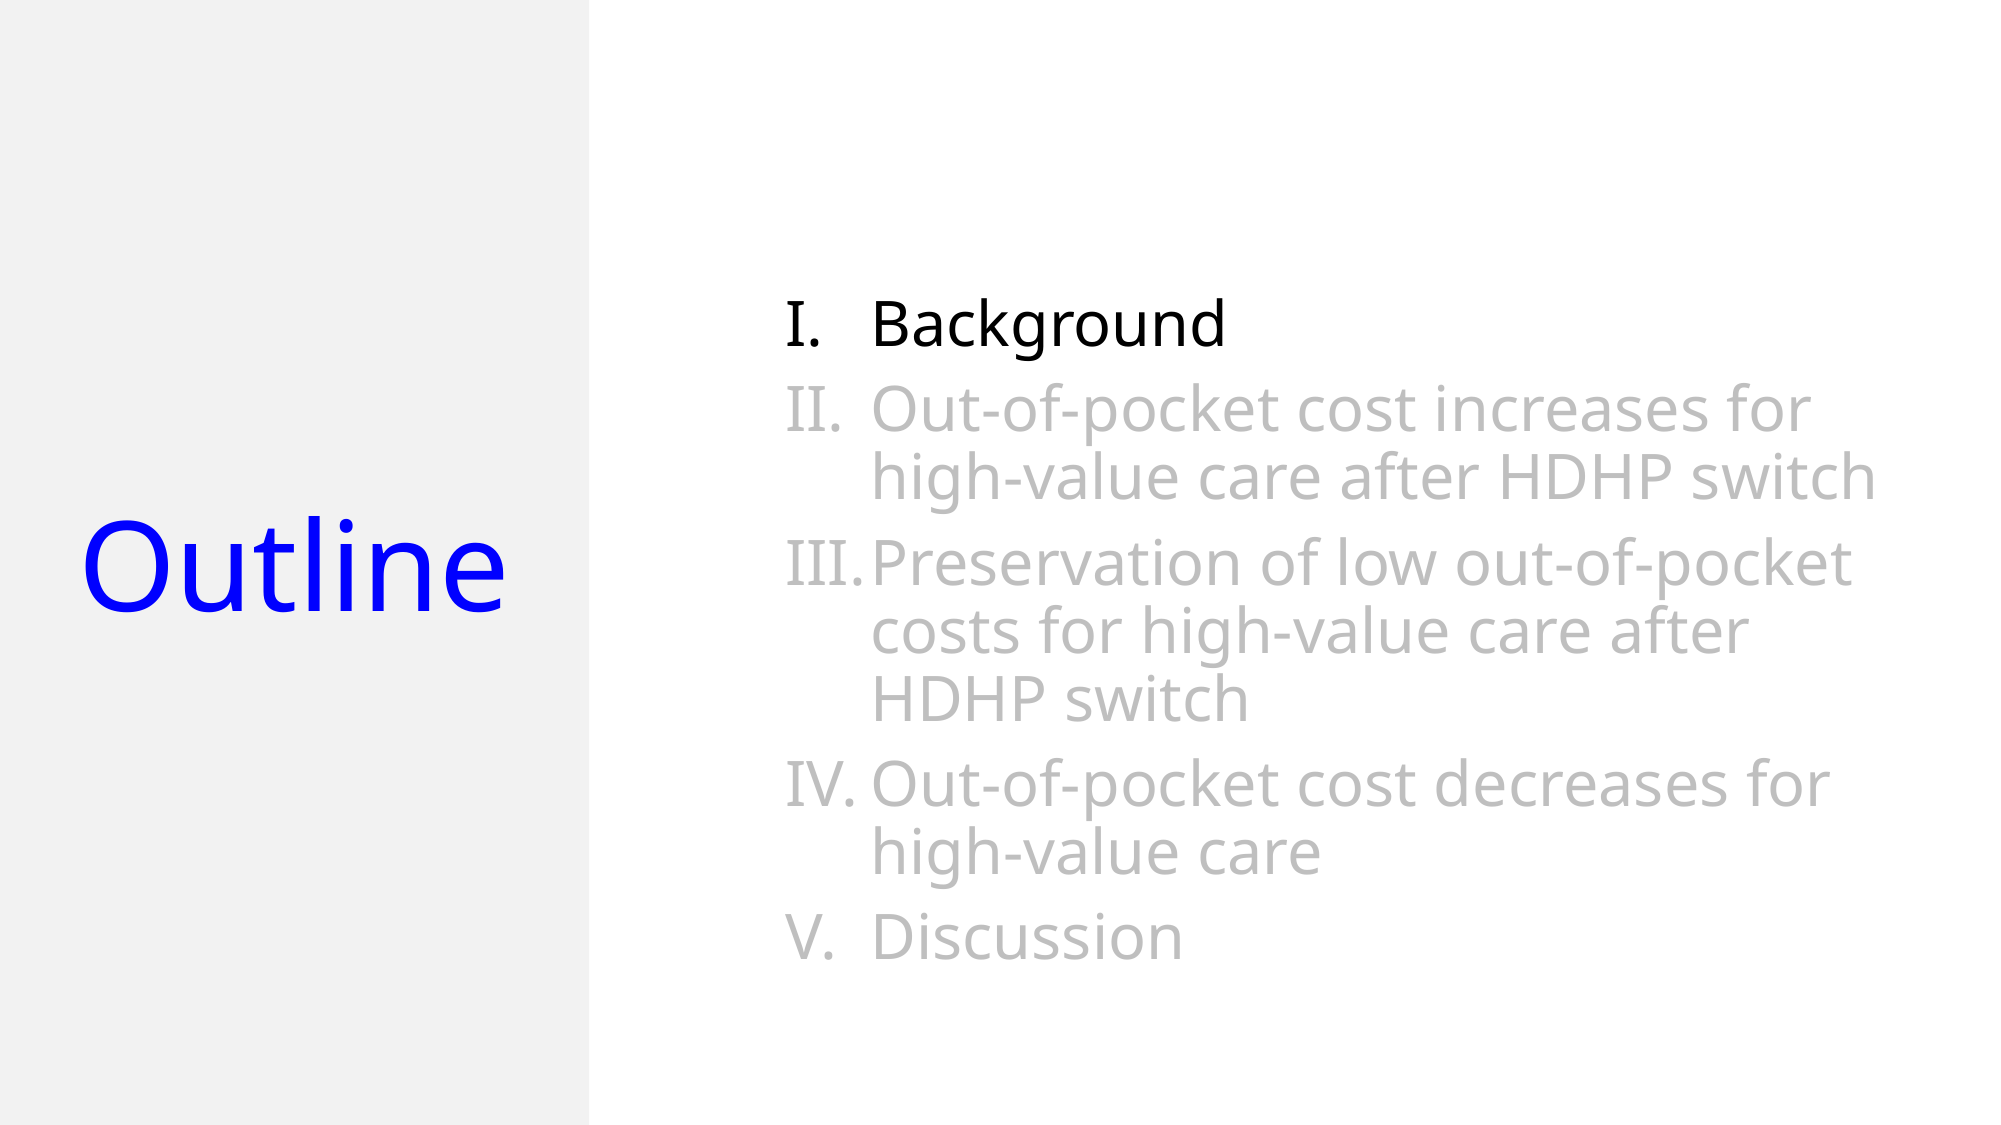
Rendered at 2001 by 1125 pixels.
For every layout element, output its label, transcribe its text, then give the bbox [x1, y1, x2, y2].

list Background Out-of-pocket cost increases for high-value care after HDHP switch Preservation of low out-of-pocket costs for high-value care after HDHP switch Out-of-pocket cost decreases for high-value care Discussion [770, 284, 1900, 999]
text_box Outline [31, 479, 557, 644]
text_box [0, 0, 590, 1125]
